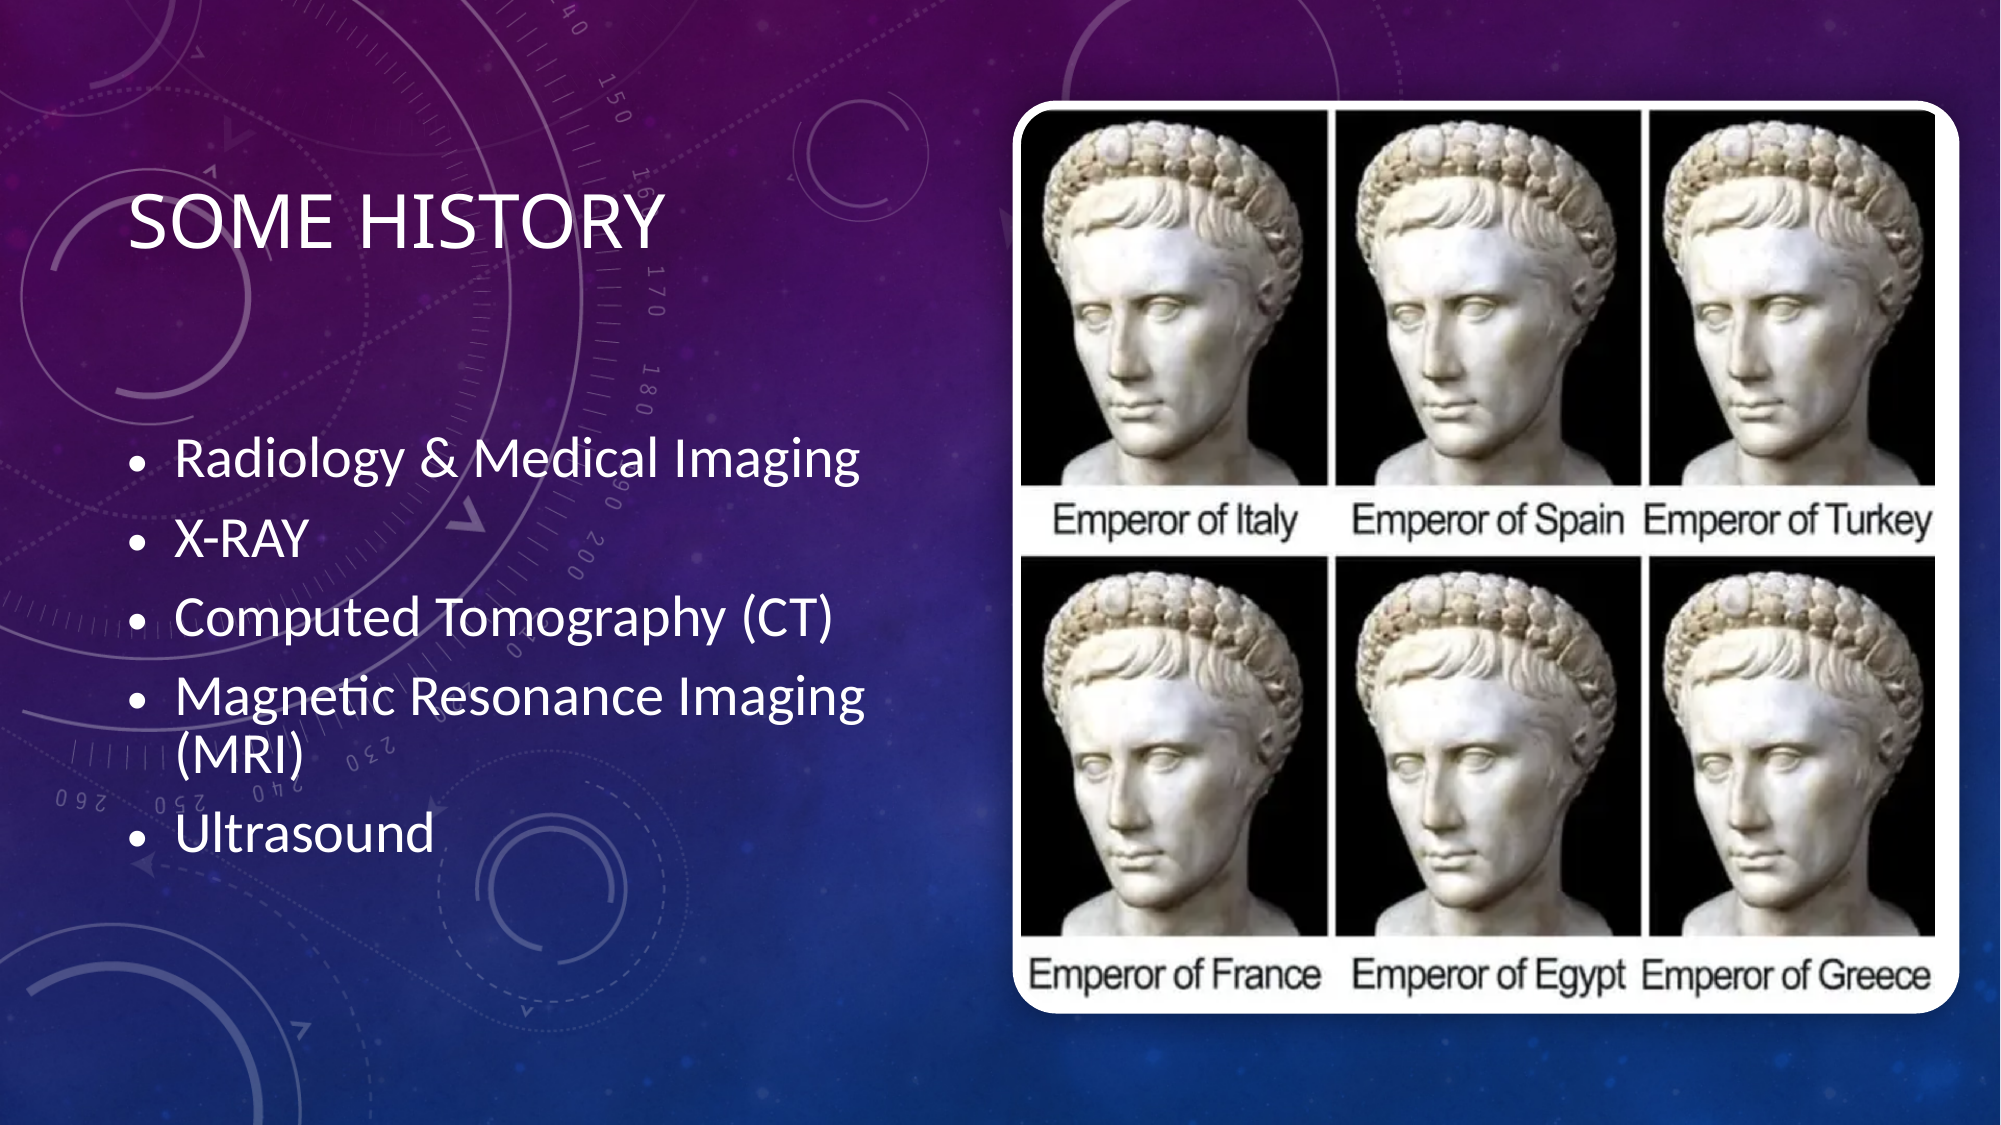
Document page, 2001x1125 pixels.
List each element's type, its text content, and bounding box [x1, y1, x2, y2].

text_box Some history [112, 99, 969, 339]
picture [0, 0, 2001, 1125]
text_box Radiology & Medical Imaging X-RAY Computed Tomography (CT) Magnetic Resonance Imaging (MRI) Ultrasound [112, 351, 969, 950]
text_box [1016, 104, 1956, 1010]
